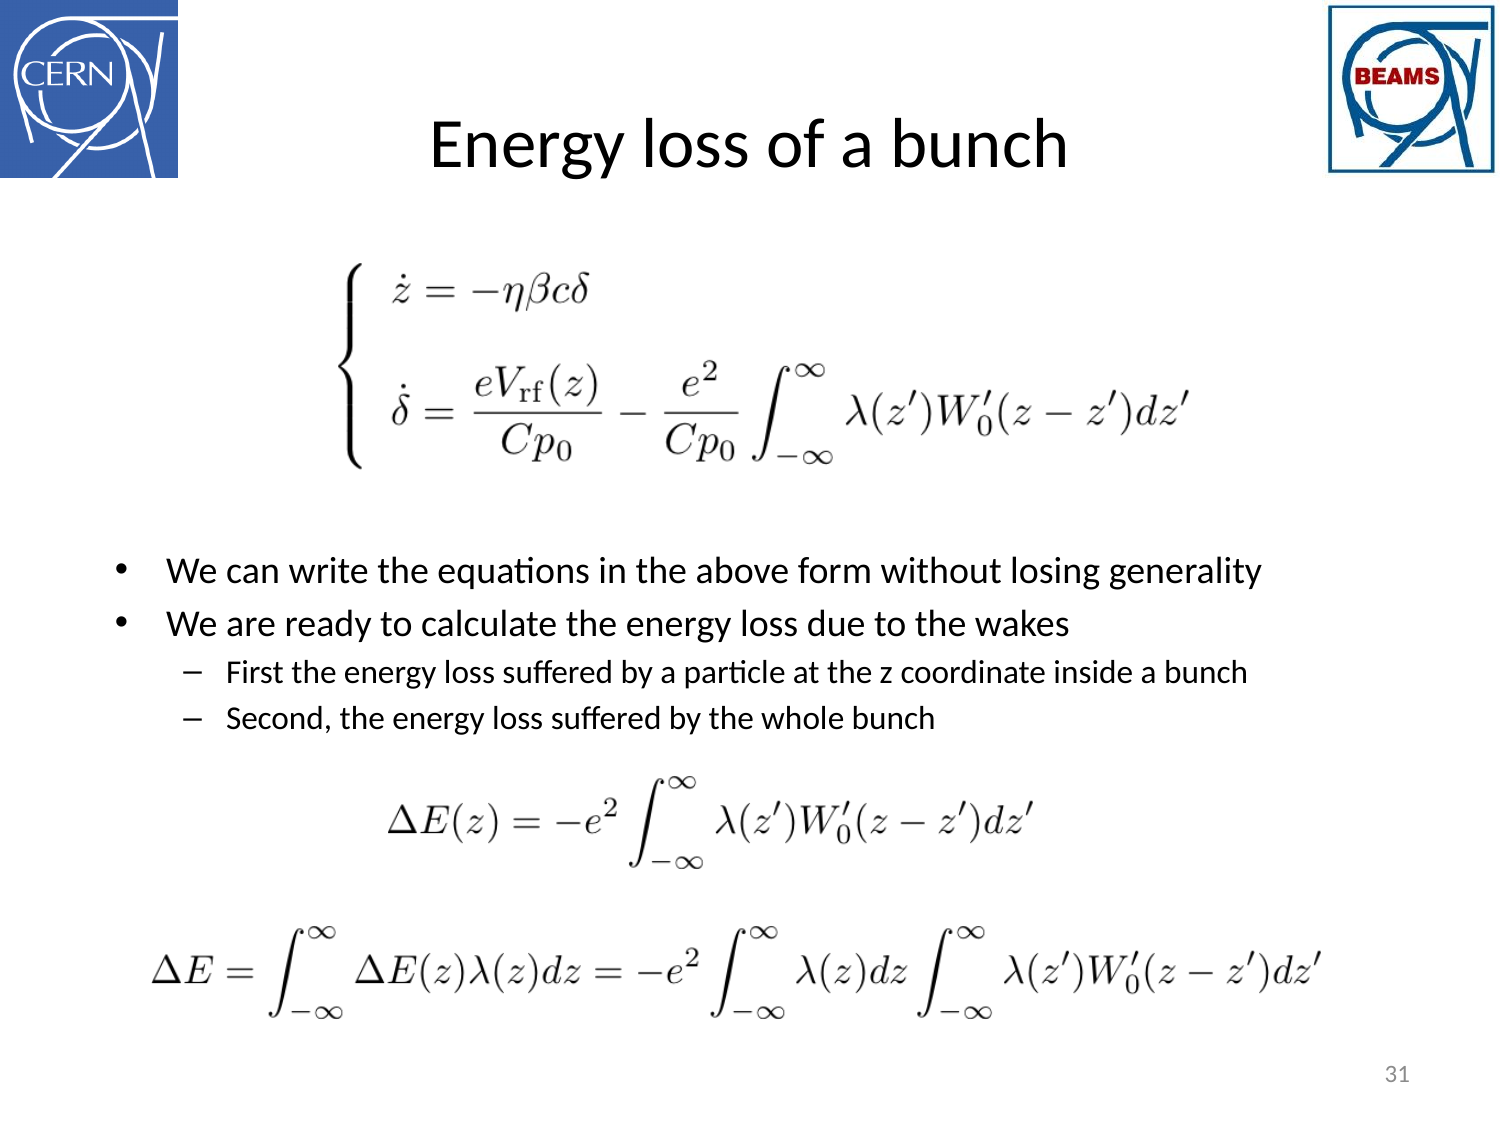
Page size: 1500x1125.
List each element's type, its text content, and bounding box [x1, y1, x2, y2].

picture [1322, 0, 1500, 178]
slide_number 31 [1074, 1042, 1425, 1103]
list We can write the equations in the above form without losing generality We are ready to calculate the energy loss due to the wakes First the energy loss suffered by a particle at the z coordinate inside a bunch Second, the energy loss suffered by the whole bunch [99, 537, 1450, 750]
picture [150, 924, 1324, 1020]
picture [337, 262, 1191, 470]
picture [387, 774, 1035, 870]
title Energy loss of a bunch [75, 45, 1425, 233]
picture [0, 0, 178, 178]
